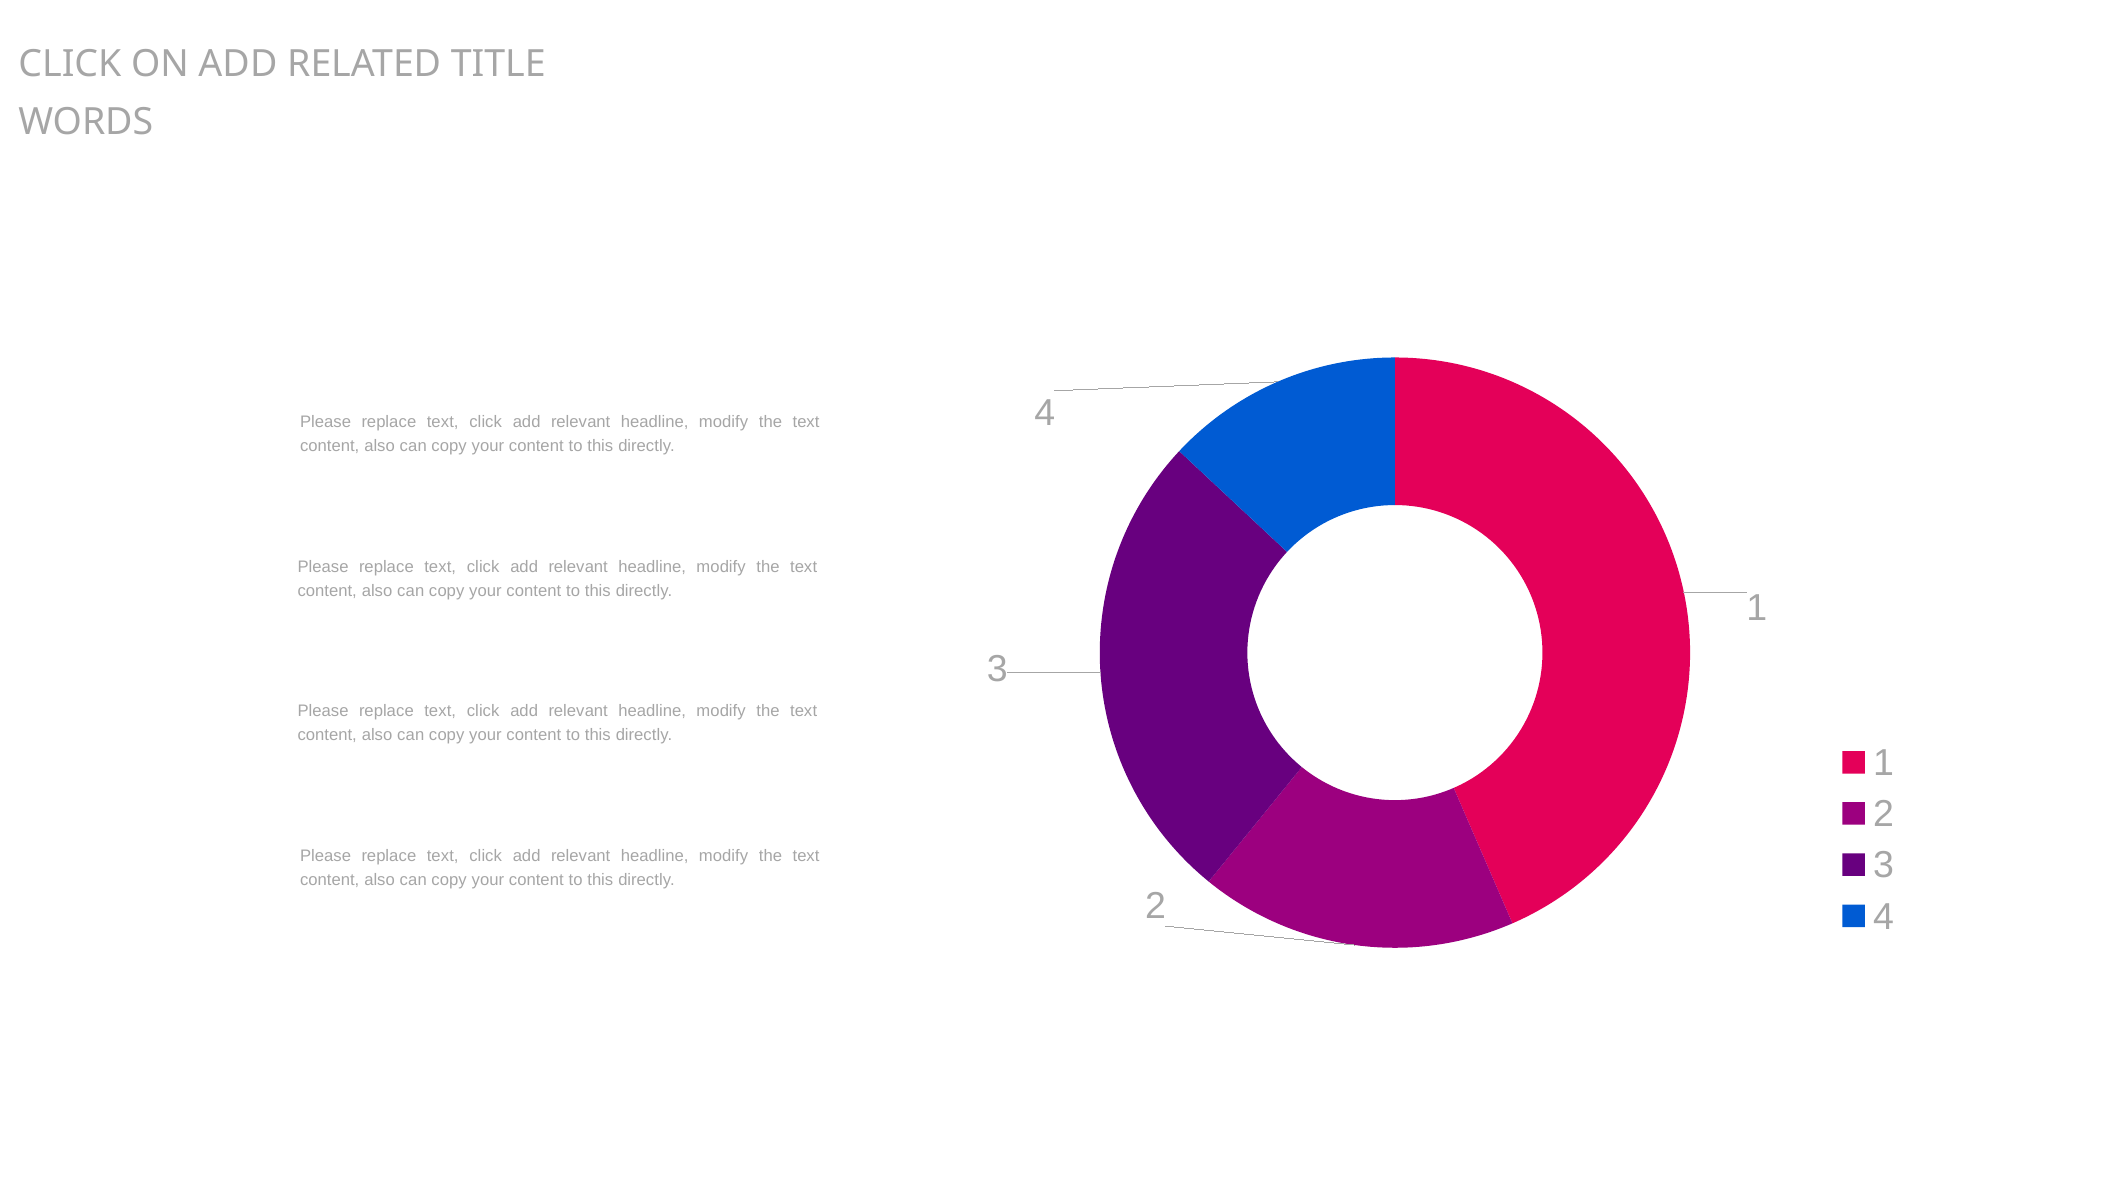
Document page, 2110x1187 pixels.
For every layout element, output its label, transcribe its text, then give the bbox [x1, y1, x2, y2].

text_box Please replace text, click add relevant headline, modify the text content, also can copy your content to this directly. [297, 551, 819, 600]
text_box Please replace text, click add relevant headline, modify the text content, also can copy your content to this directly. [300, 406, 821, 455]
chart [914, 345, 1964, 961]
text_box Please replace text, click add relevant headline, modify the text content, also can copy your content to this directly. [297, 696, 819, 744]
text_box CLICK ON ADD RELATED TITLE WORDS [3, 18, 595, 150]
text_box Please replace text, click add relevant headline, modify the text content, also can copy your content to this directly. [300, 840, 821, 889]
